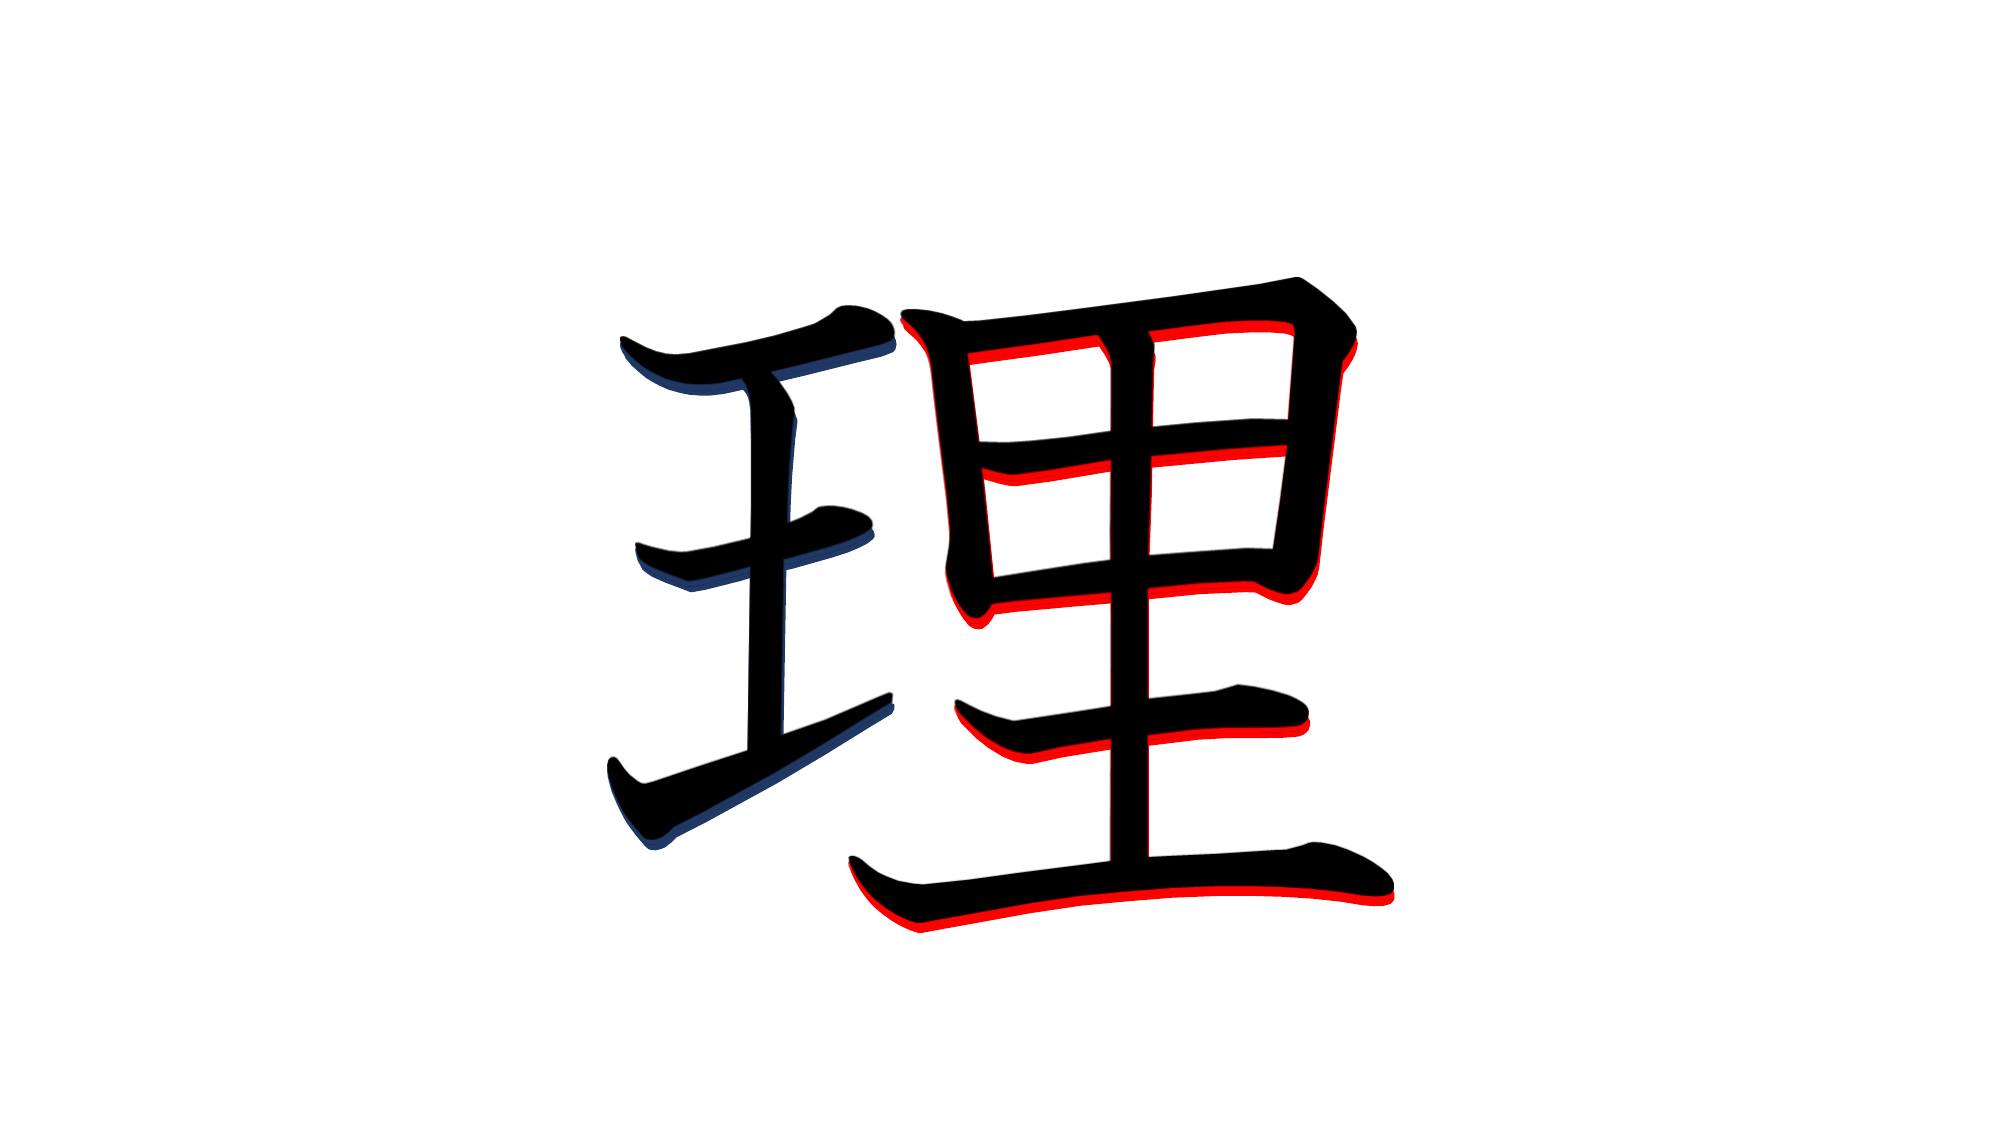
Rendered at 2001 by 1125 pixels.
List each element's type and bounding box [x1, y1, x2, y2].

text_box [902, 928, 955, 935]
picture [607, 277, 1394, 928]
